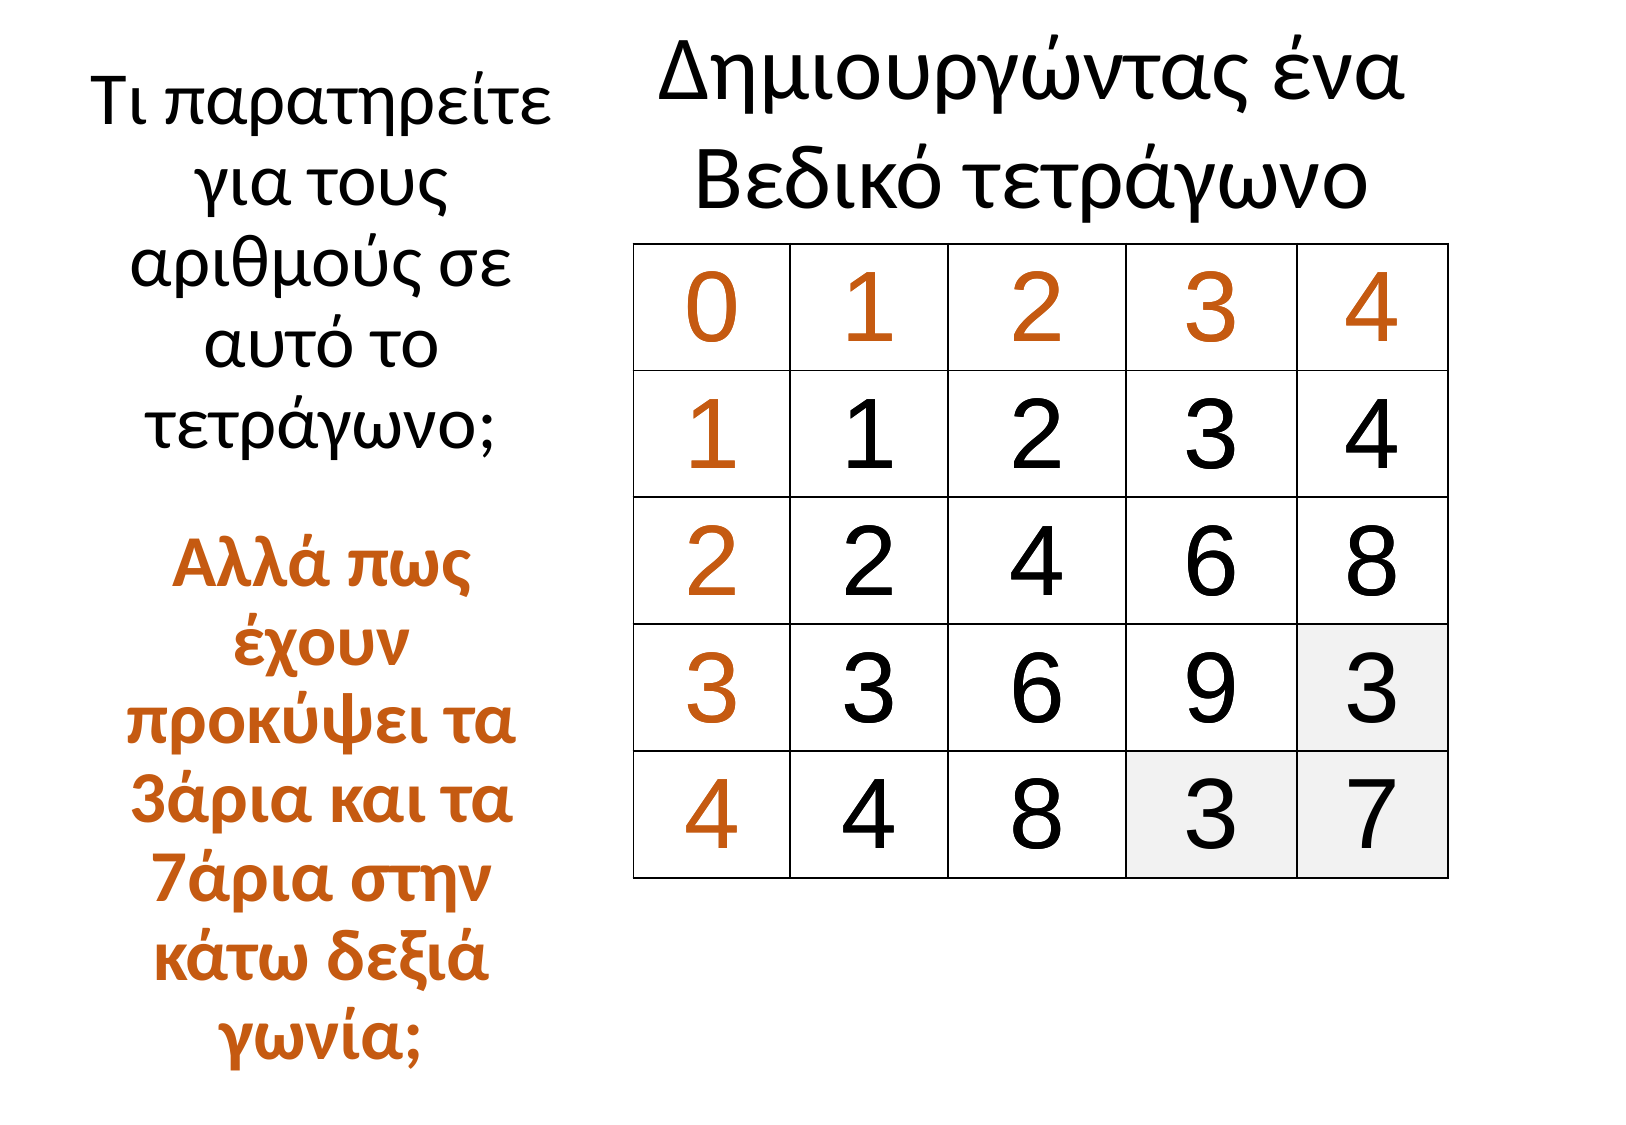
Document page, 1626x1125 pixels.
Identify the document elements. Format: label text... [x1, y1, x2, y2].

text_box Αλλά πως έχουν προκύψει τα 3άρια και τα 7άρια στην κάτω δεξιά γωνία; [62, 515, 581, 1125]
table_cell 4 [1298, 371, 1447, 496]
table_cell 1 [634, 371, 789, 496]
table_cell 4 [949, 498, 1125, 623]
table_cell 3 [1127, 371, 1296, 496]
table_cell 1 [791, 371, 947, 496]
table_cell 4 [634, 752, 789, 877]
table_cell 6 [1127, 498, 1296, 623]
table_cell 2 [949, 371, 1125, 496]
text_box Δημιουργώντας ένα Βεδικό τετράγωνο [531, 0, 1533, 171]
table_cell 6 [949, 625, 1125, 750]
table_header 3 [1127, 245, 1296, 370]
table_cell 8 [1298, 498, 1447, 623]
title Τι παρατηρείτε για τους αριθμούς σε αυτό το τετράγωνο; [62, 85, 581, 440]
table_cell 3 [634, 625, 789, 750]
table_header 1 [791, 245, 947, 370]
table_header 2 [949, 245, 1125, 370]
table_cell 2 [791, 498, 947, 623]
table_cell 4 [791, 752, 947, 877]
table_cell 7 [1298, 752, 1447, 877]
table_cell 3 [1298, 625, 1447, 750]
table_header 4 [1298, 245, 1447, 370]
table_cell 3 [791, 625, 947, 750]
table_cell 3 [1127, 752, 1296, 877]
table_cell 8 [949, 752, 1125, 877]
table_cell 2 [634, 498, 789, 623]
table_cell 9 [1127, 625, 1296, 750]
table_header 0 [634, 245, 789, 370]
